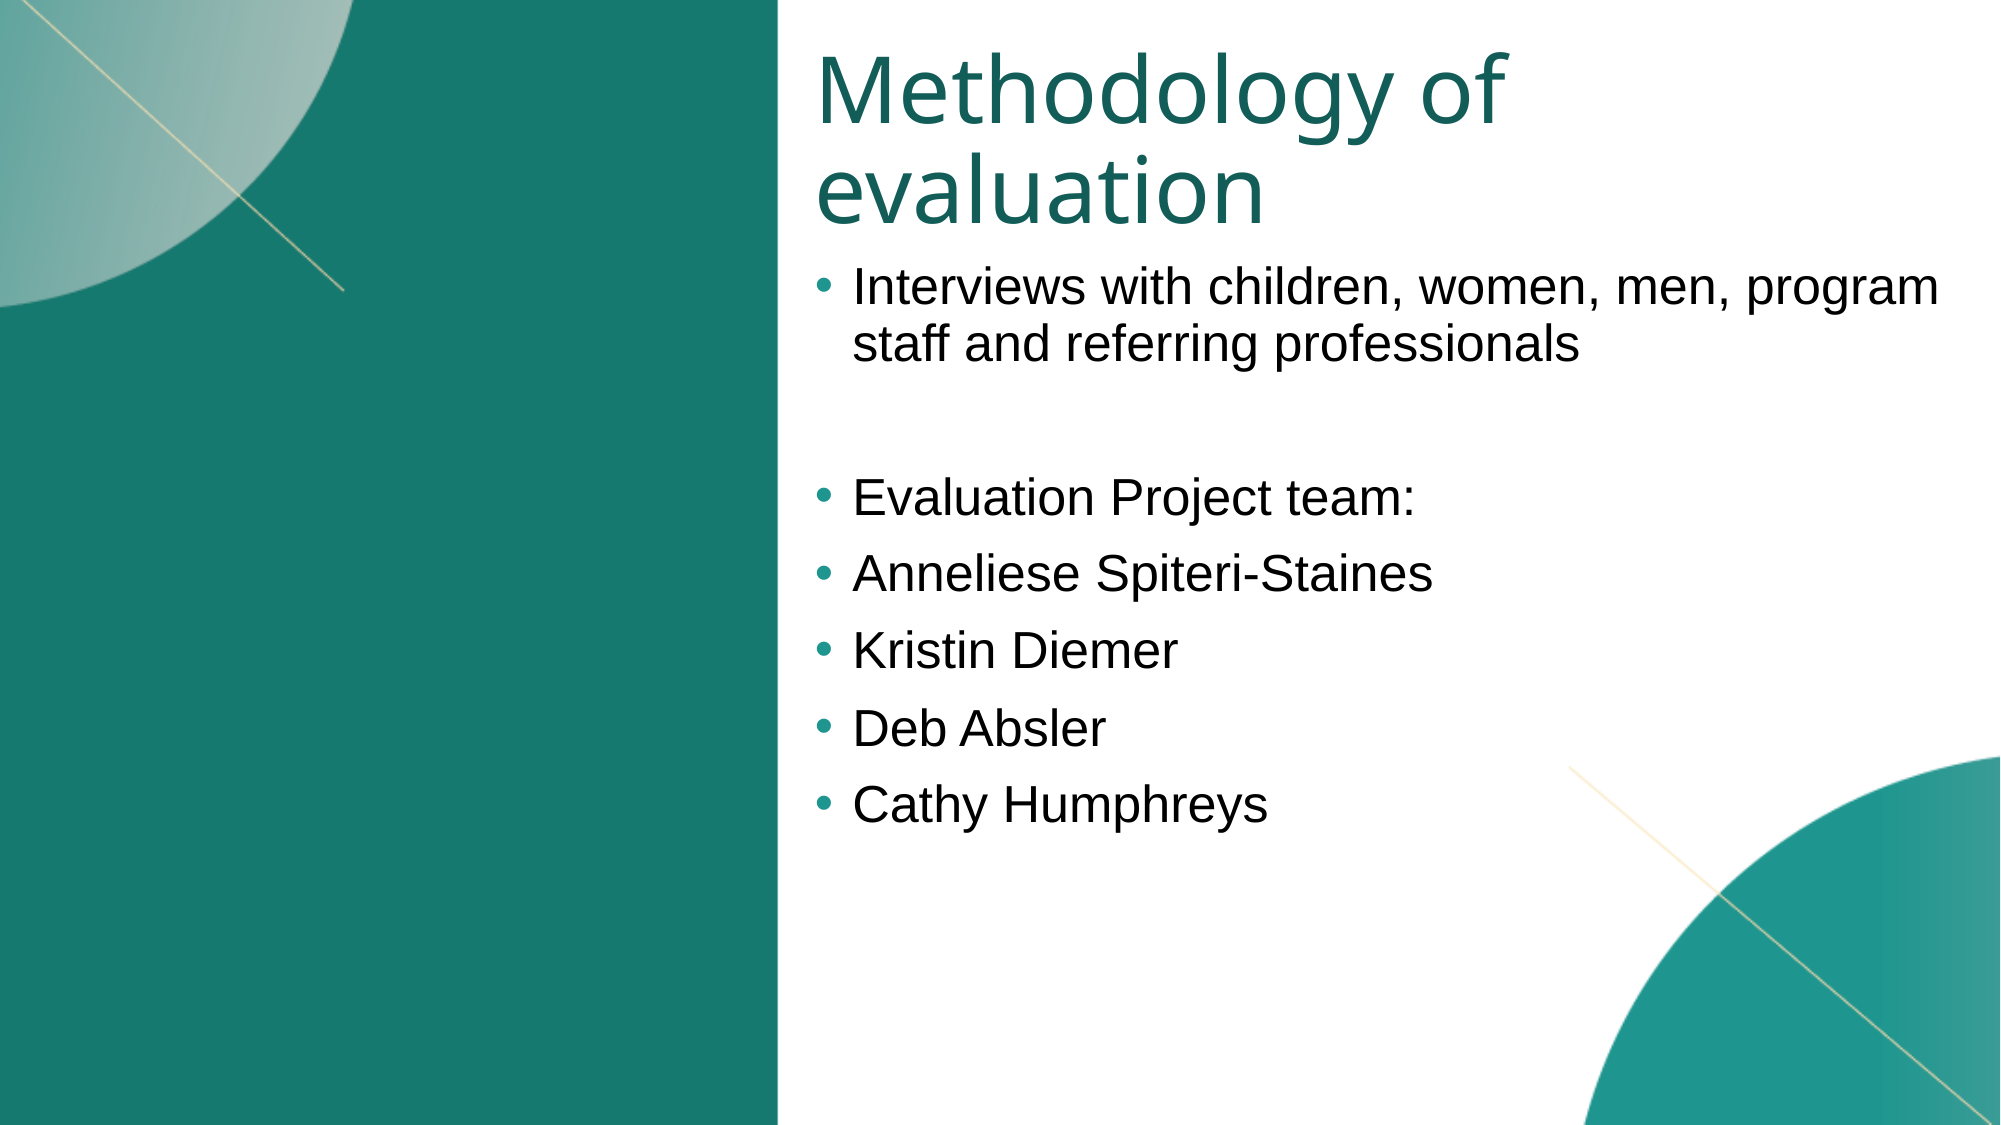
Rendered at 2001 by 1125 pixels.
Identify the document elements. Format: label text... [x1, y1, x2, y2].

picture [0, 0, 2001, 1125]
title Methodology of evaluation [799, 34, 1962, 252]
list Interviews with children, women, men, program staff and referring professionals Evaluation Project team: Anneliese Spiteri-Staines Kristin Diemer Deb Absler Cathy Humphreys [799, 252, 1962, 1090]
